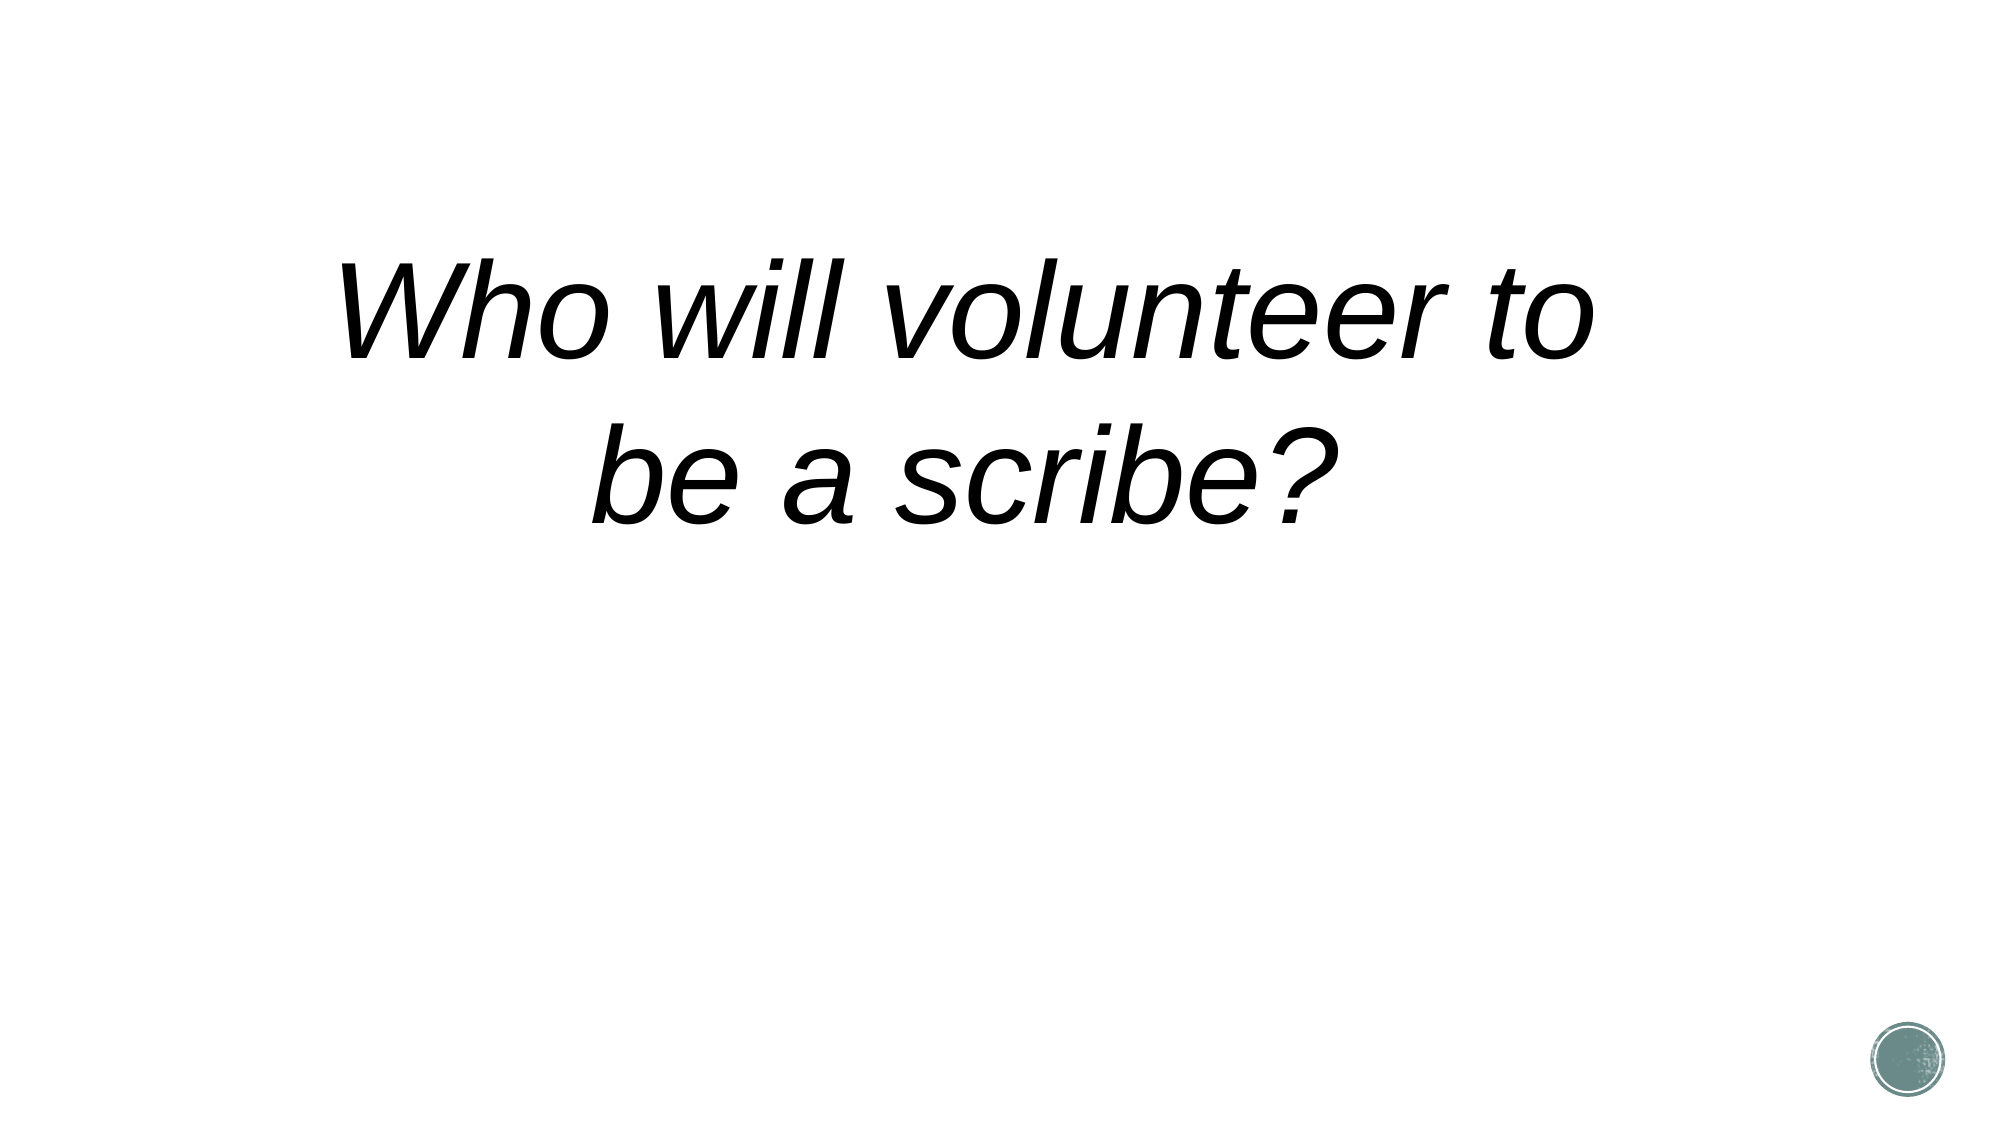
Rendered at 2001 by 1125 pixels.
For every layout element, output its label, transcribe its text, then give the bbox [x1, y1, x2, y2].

text_box Who will volunteer to be a scribe? [251, 214, 1678, 559]
